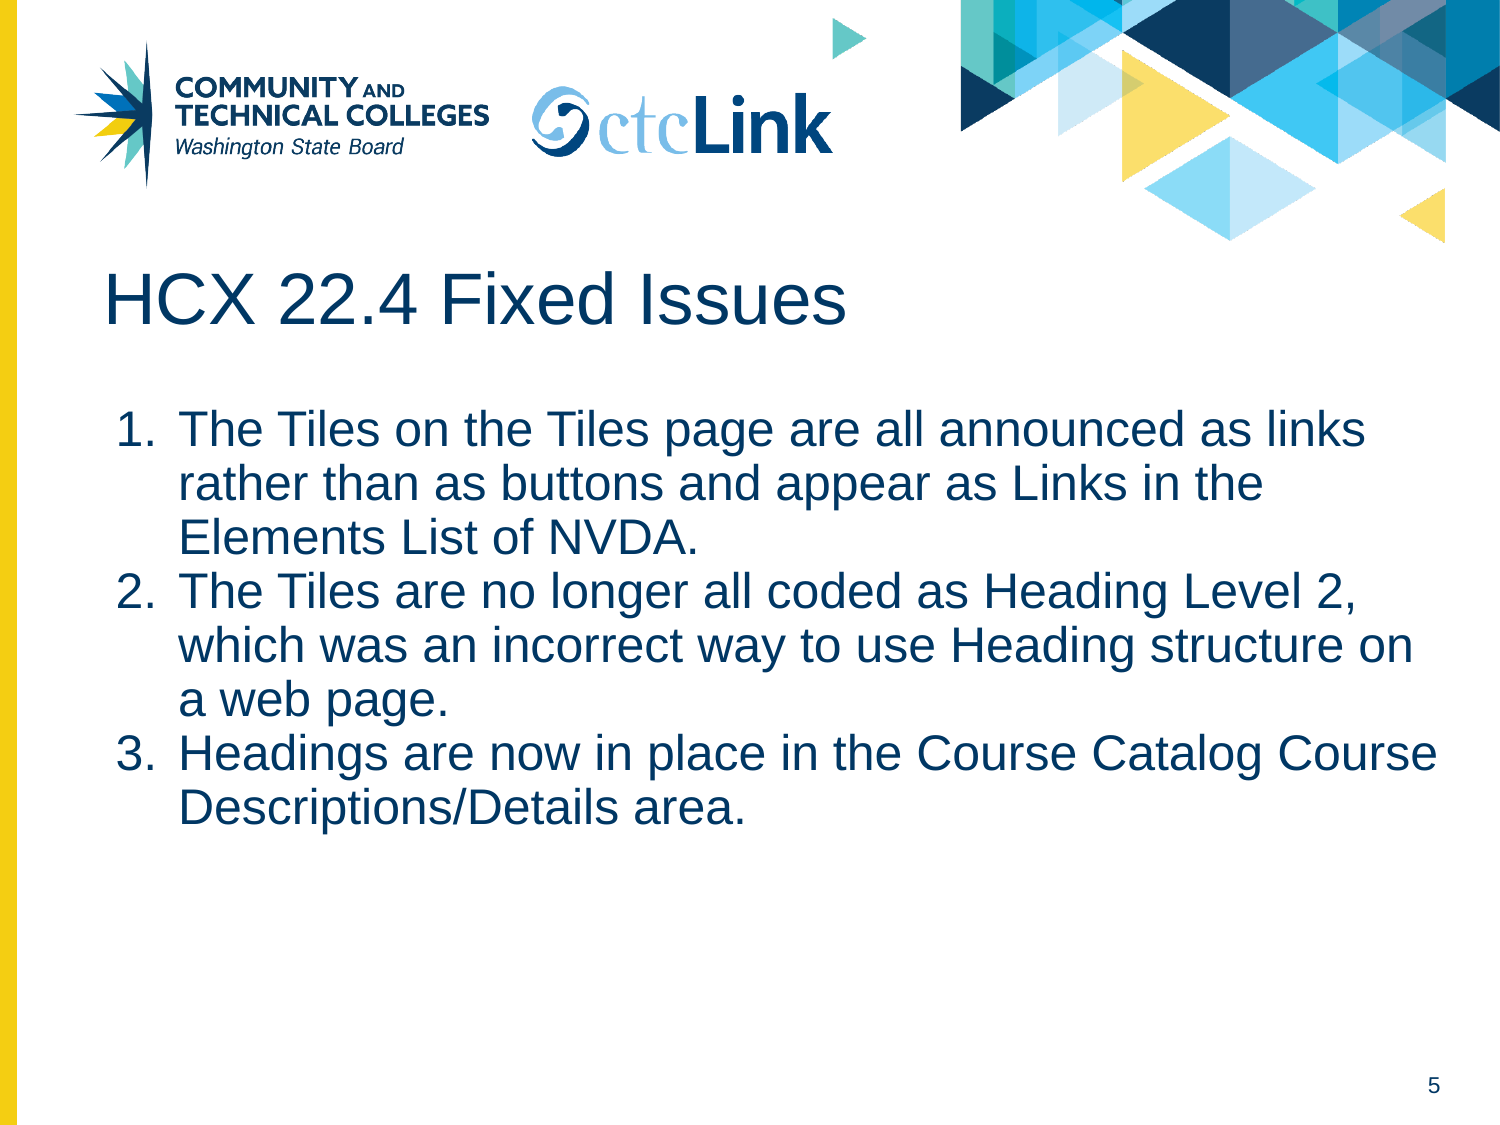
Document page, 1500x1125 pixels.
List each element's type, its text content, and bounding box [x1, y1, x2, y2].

title HCX 22.4 Fixed Issues [88, 254, 1456, 385]
picture [17, 0, 1500, 243]
list The Tiles on the Tiles page are all announced as links rather than as buttons and appear as Links in the Elements List of NVDA. The Tiles are no longer all coded as Heading Level 2, which was an incorrect way to use Heading structure on a web page. Headings are now in place in the Course Catalog Course Descriptions/Details area. [88, 396, 1456, 1013]
slide_number ‹#› [1378, 1063, 1456, 1103]
